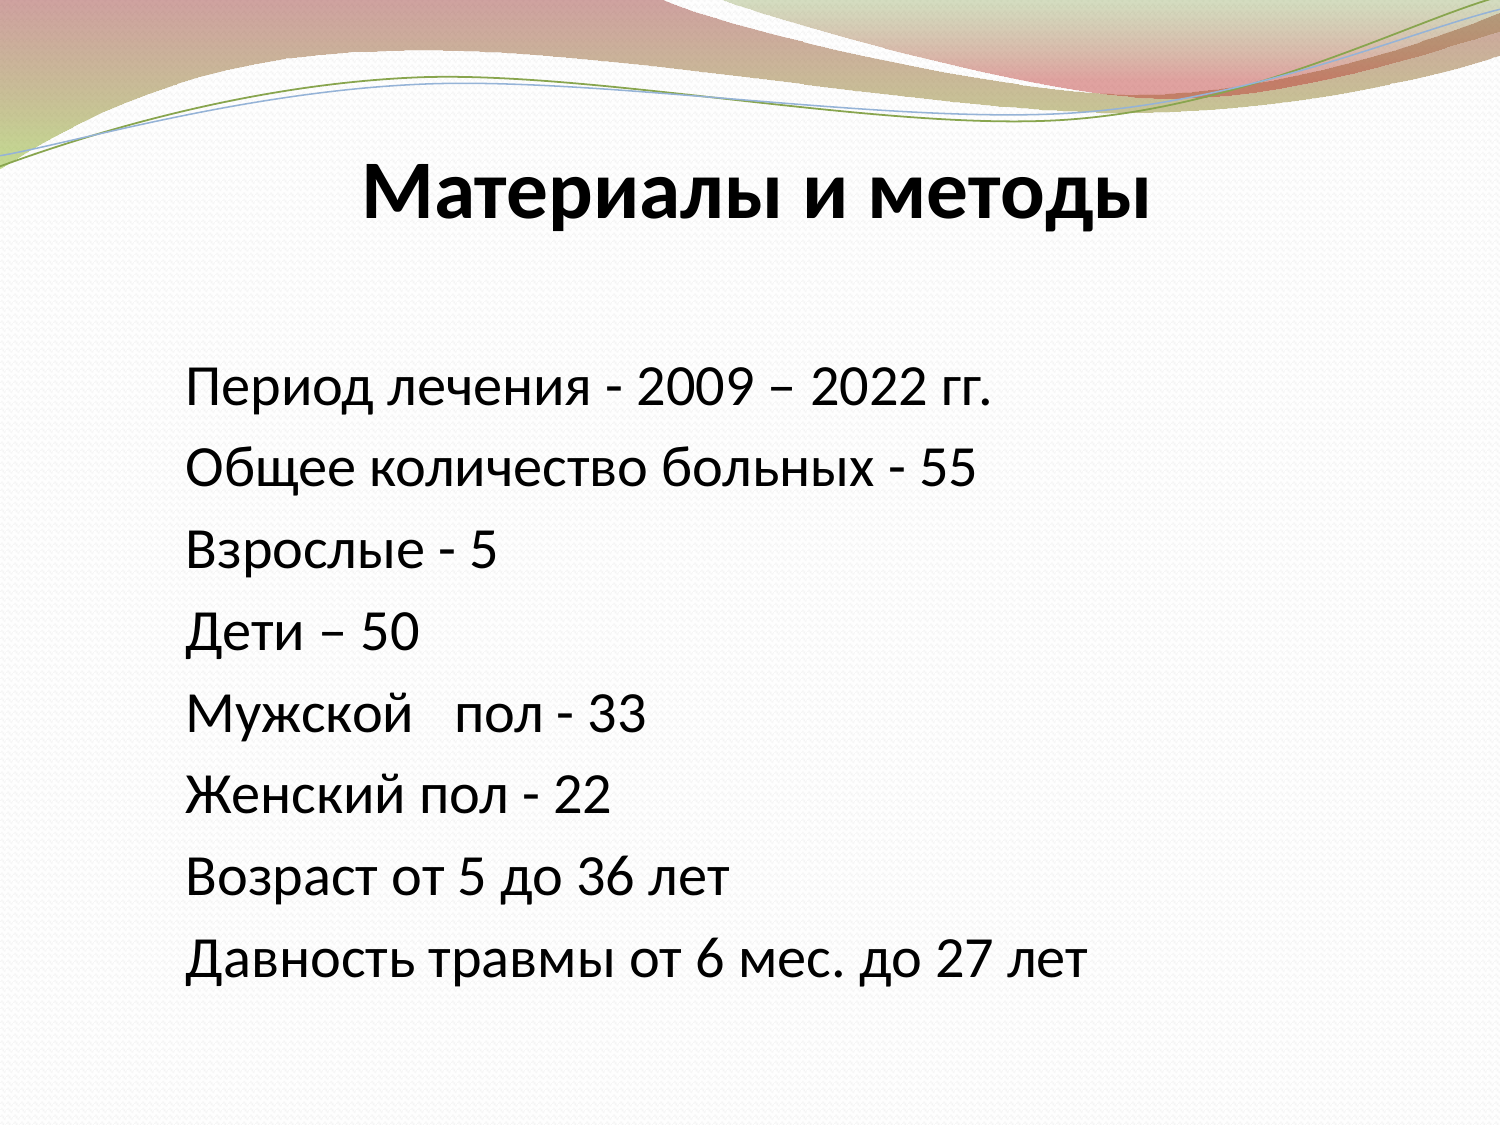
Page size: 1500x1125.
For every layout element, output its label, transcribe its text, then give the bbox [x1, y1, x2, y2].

text_box Материалы и методы [79, 103, 1436, 268]
text_box Период лечения - 2009 – 2022 гг. Общее количество больных - 55 Взрослые - 5 Дети – 50 Мужской пол - 33 Женский пол - 22 Возраст от 5 до 36 лет Давность травмы от 6 мес. до 27 лет [185, 349, 1140, 1059]
